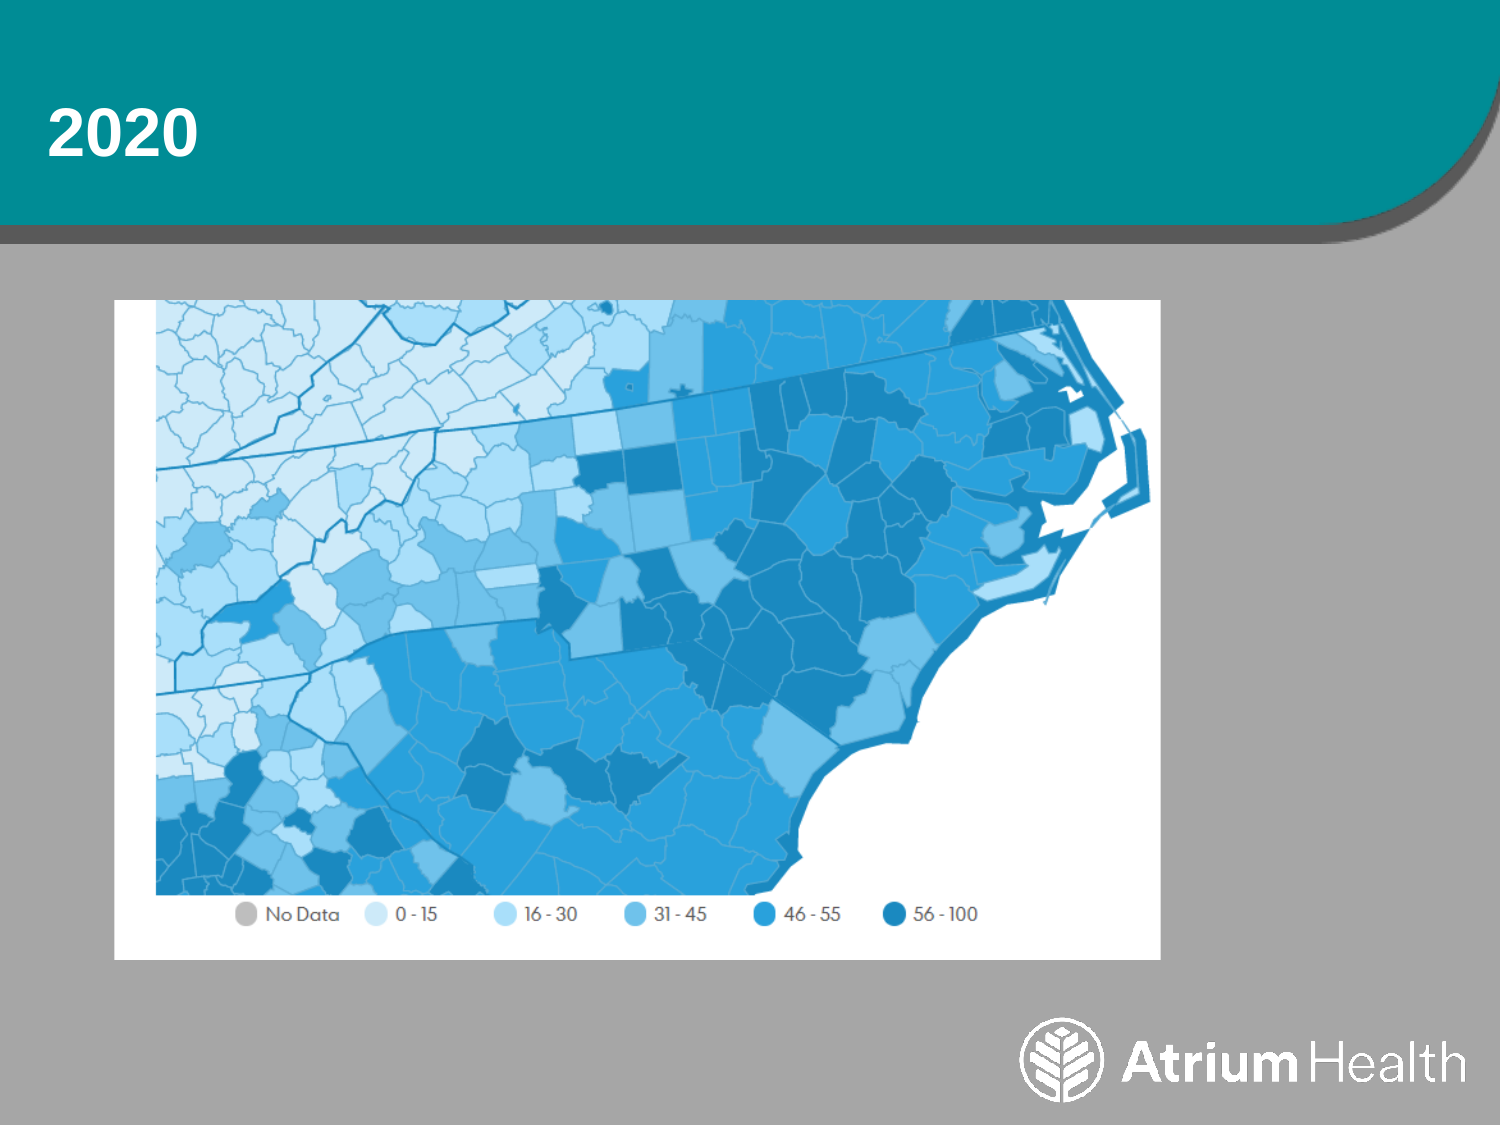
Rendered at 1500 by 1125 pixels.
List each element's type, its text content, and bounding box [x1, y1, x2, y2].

title 2020 [32, 25, 1474, 244]
picture [977, 975, 1500, 1125]
picture [0, 0, 1500, 244]
picture [114, 299, 1161, 960]
